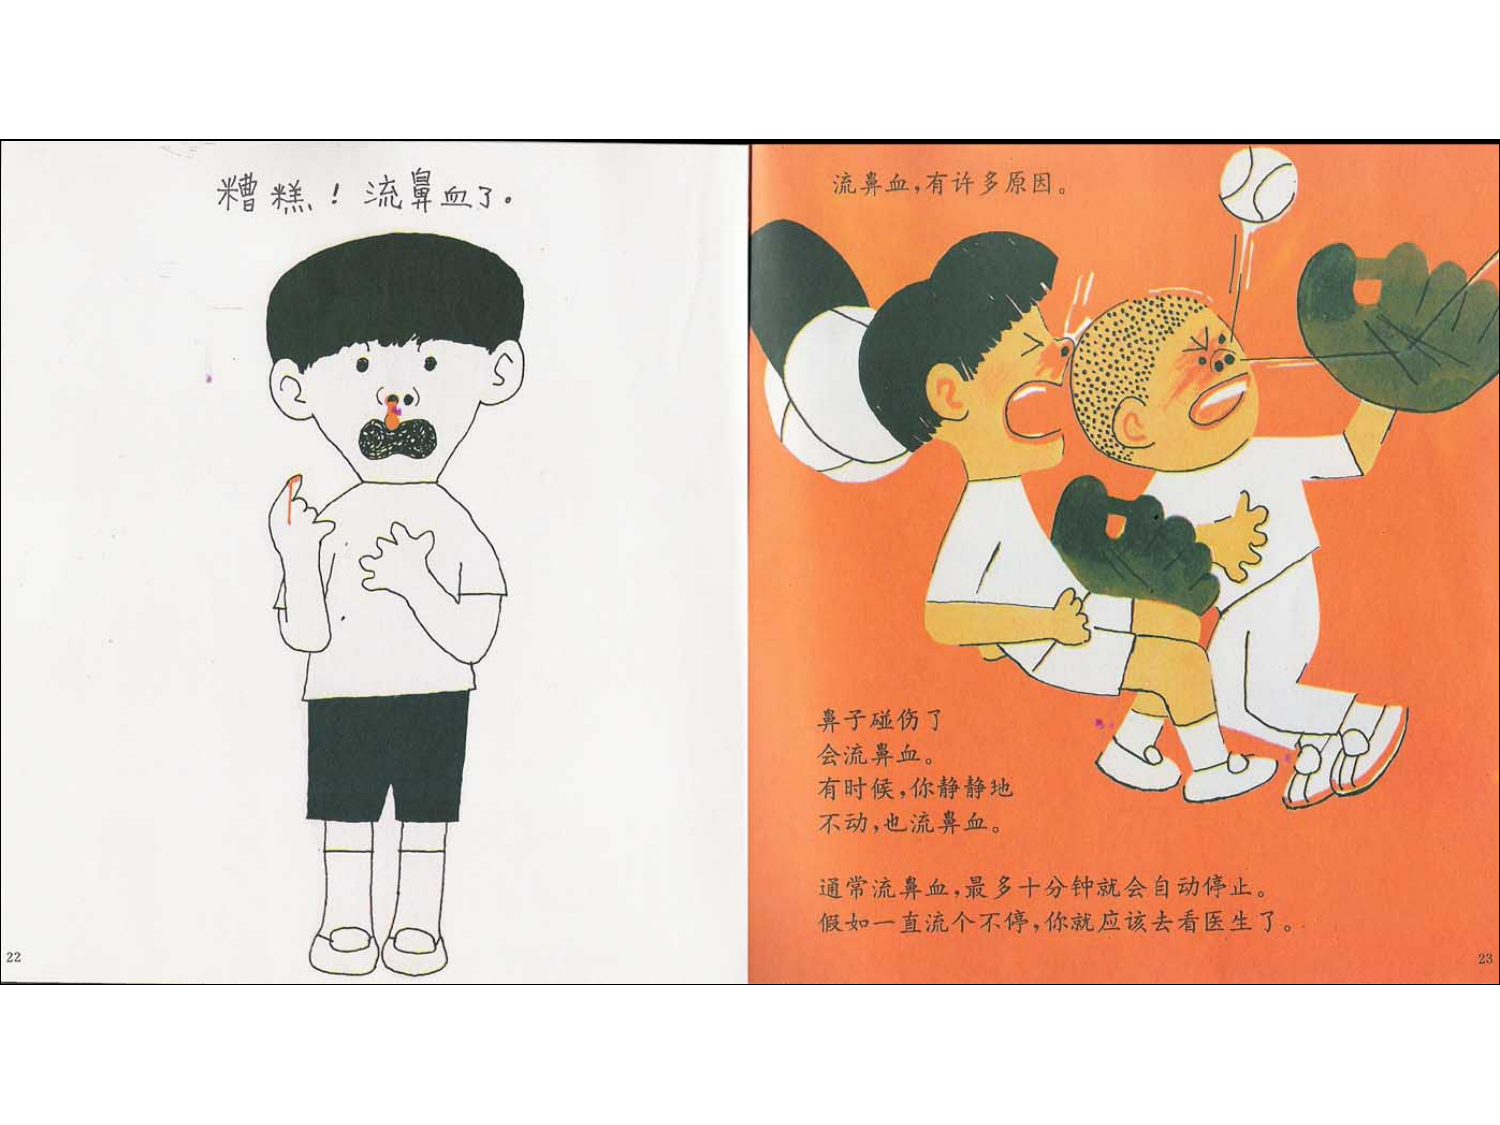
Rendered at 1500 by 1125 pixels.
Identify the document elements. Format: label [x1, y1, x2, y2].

text_box [0, 140, 1500, 985]
